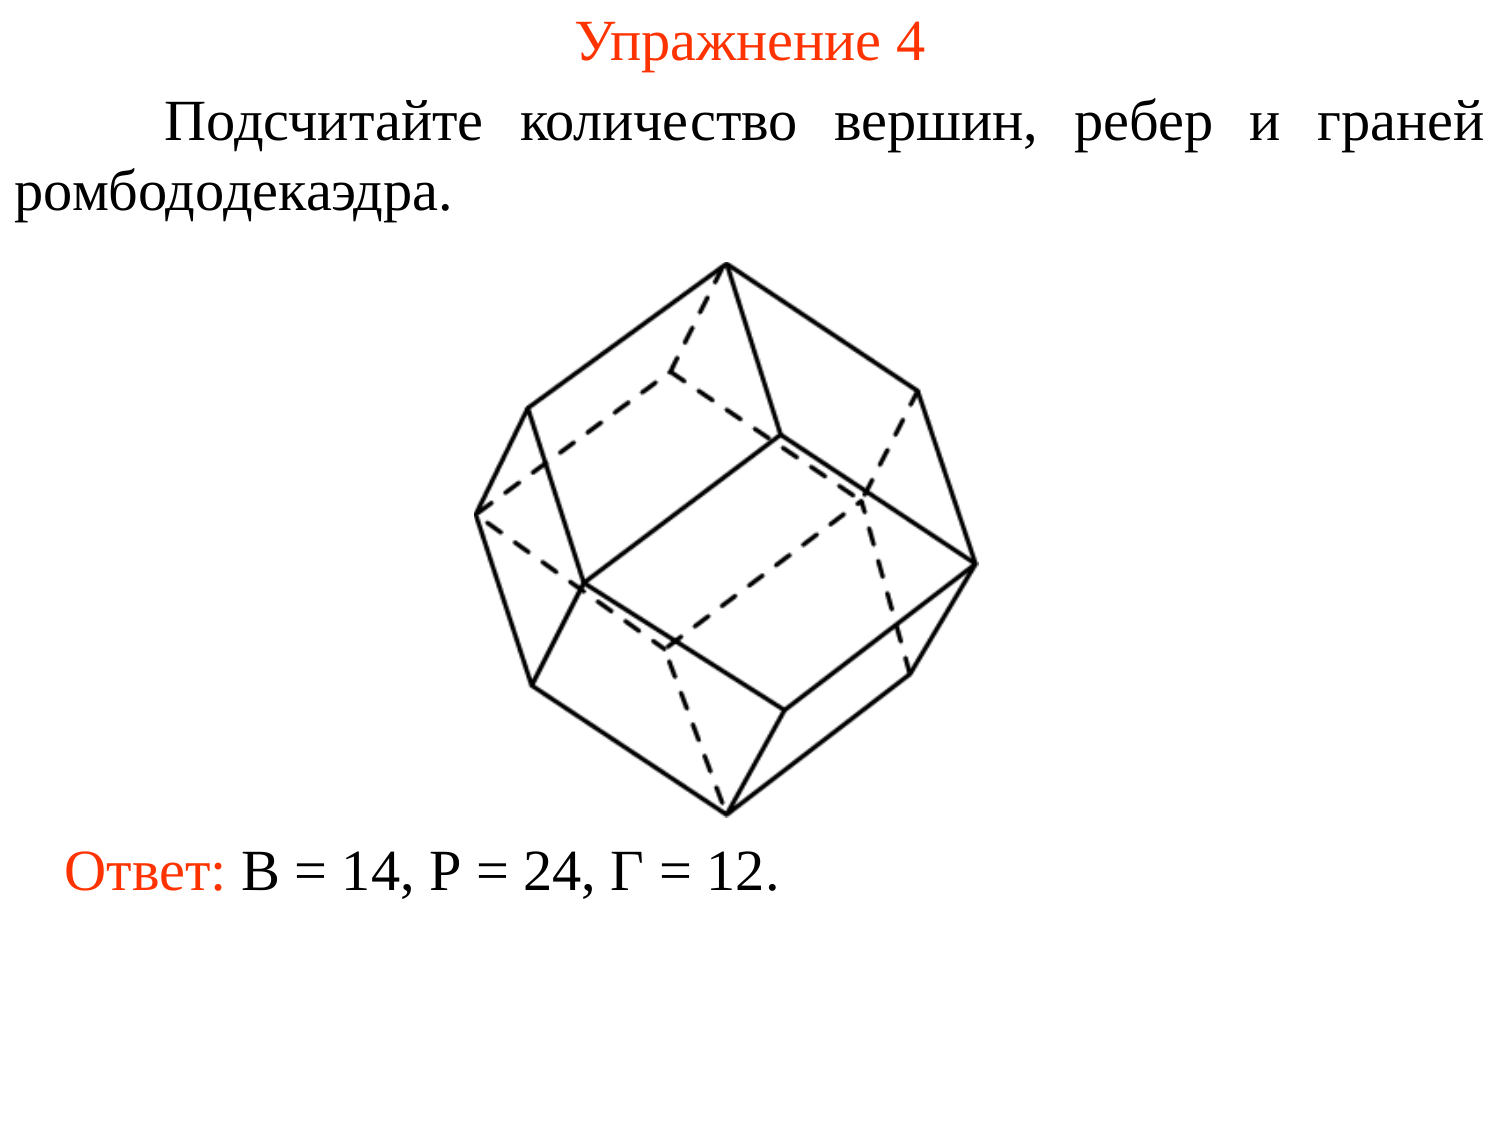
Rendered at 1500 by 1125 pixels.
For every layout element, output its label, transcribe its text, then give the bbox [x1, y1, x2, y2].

picture [474, 262, 979, 818]
text_box Ответ: В = 14, Р = 24, Г = 12. [50, 825, 1050, 910]
text_box Подсчитайте количество вершин, ребер и граней ромбододекаэдра. [0, 74, 1500, 230]
title Упражнение 4 [112, 0, 1388, 75]
